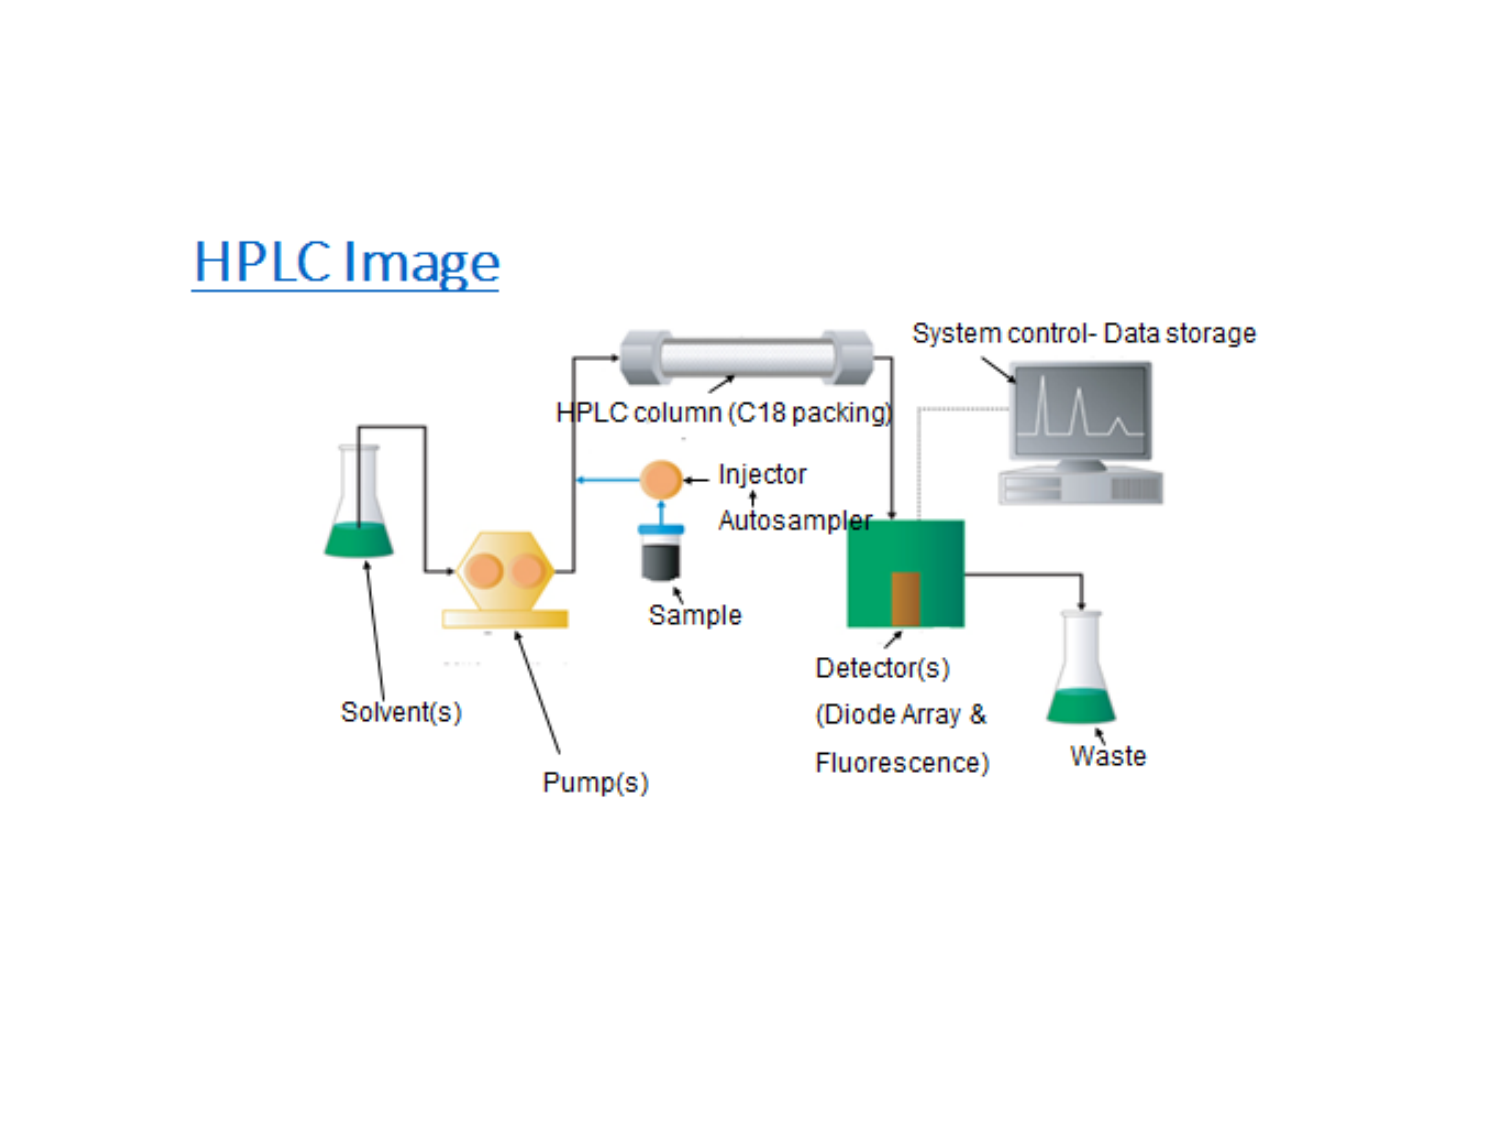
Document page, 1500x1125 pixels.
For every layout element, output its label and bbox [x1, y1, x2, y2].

picture [84, 145, 1491, 938]
